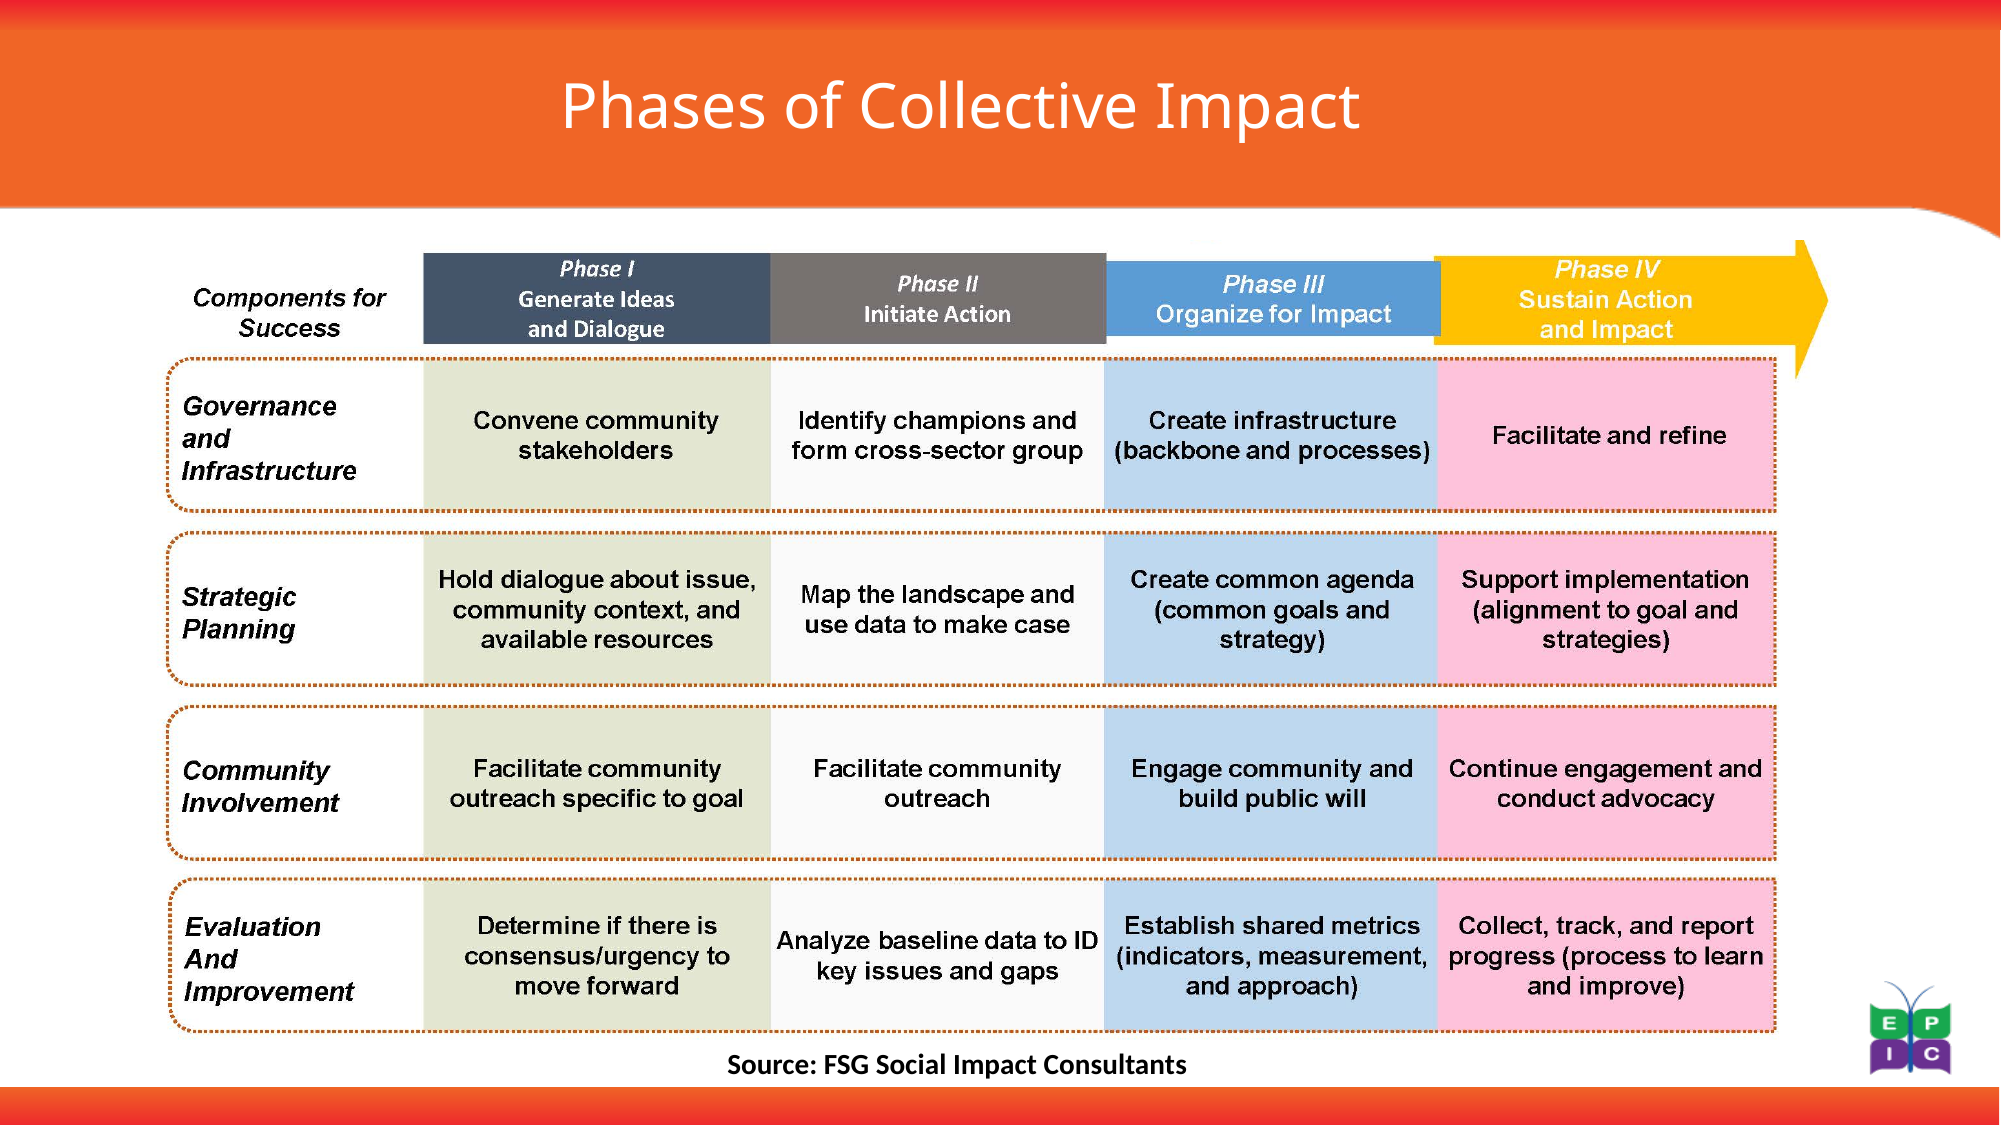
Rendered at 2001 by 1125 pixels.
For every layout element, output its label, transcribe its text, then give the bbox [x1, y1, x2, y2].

title Phases of Collective Impact [39, 6, 1884, 200]
picture [0, 30, 2001, 242]
picture [1866, 978, 1956, 1077]
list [125, 240, 1848, 1079]
